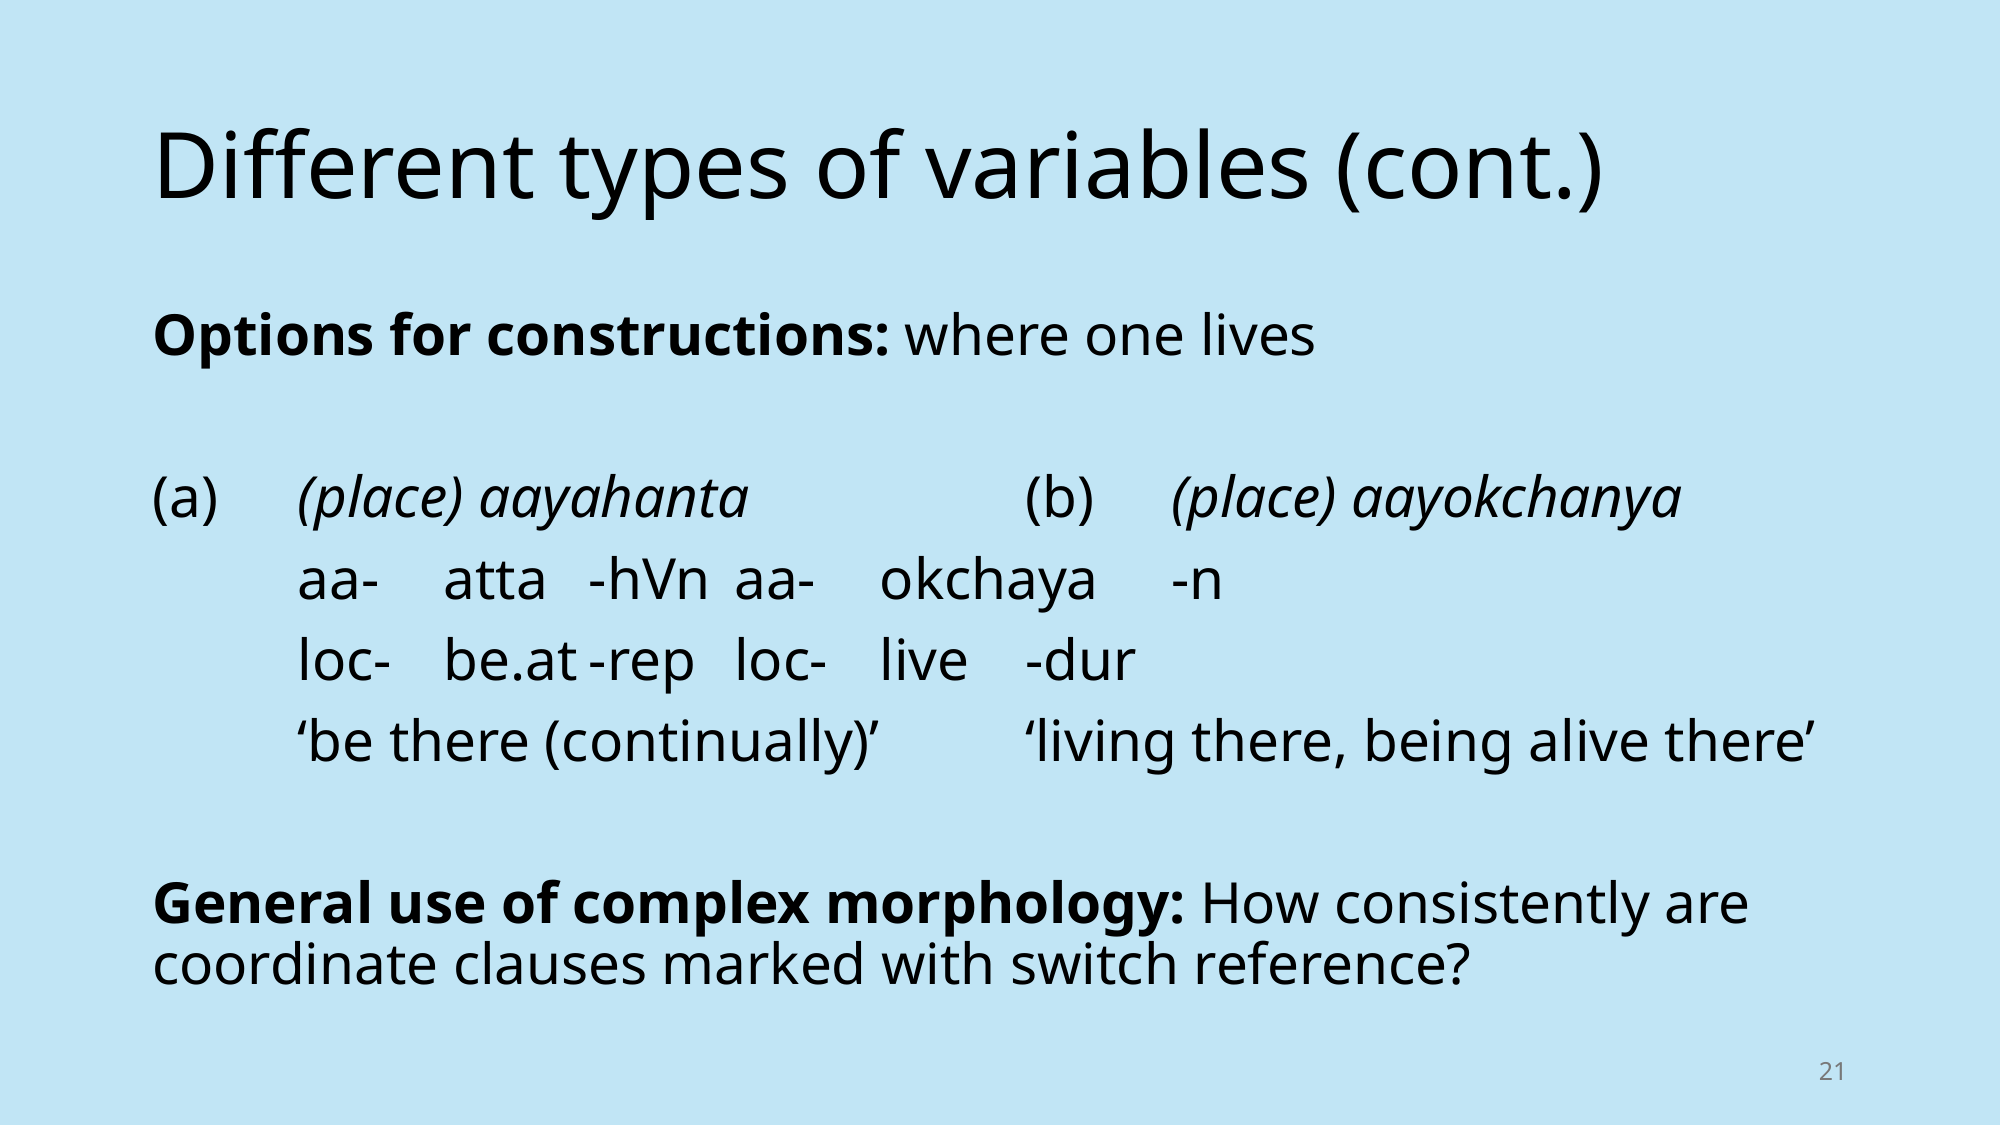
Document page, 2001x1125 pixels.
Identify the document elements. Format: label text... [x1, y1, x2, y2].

slide_number 21 [1412, 1042, 1863, 1103]
list Options for constructions: where one lives (a) (place) aayahanta (b) (place) aayokchanya aa- atta -hVn aa- okchaya -n loc- be.at -rep loc- live -dur ‘be there (continually)’ ‘living there, being alive there’ General use of complex morphology: How consistently are coordinate clauses marked with switch reference? [137, 299, 1863, 1014]
title Different types of variables (cont.) [137, 59, 1863, 278]
